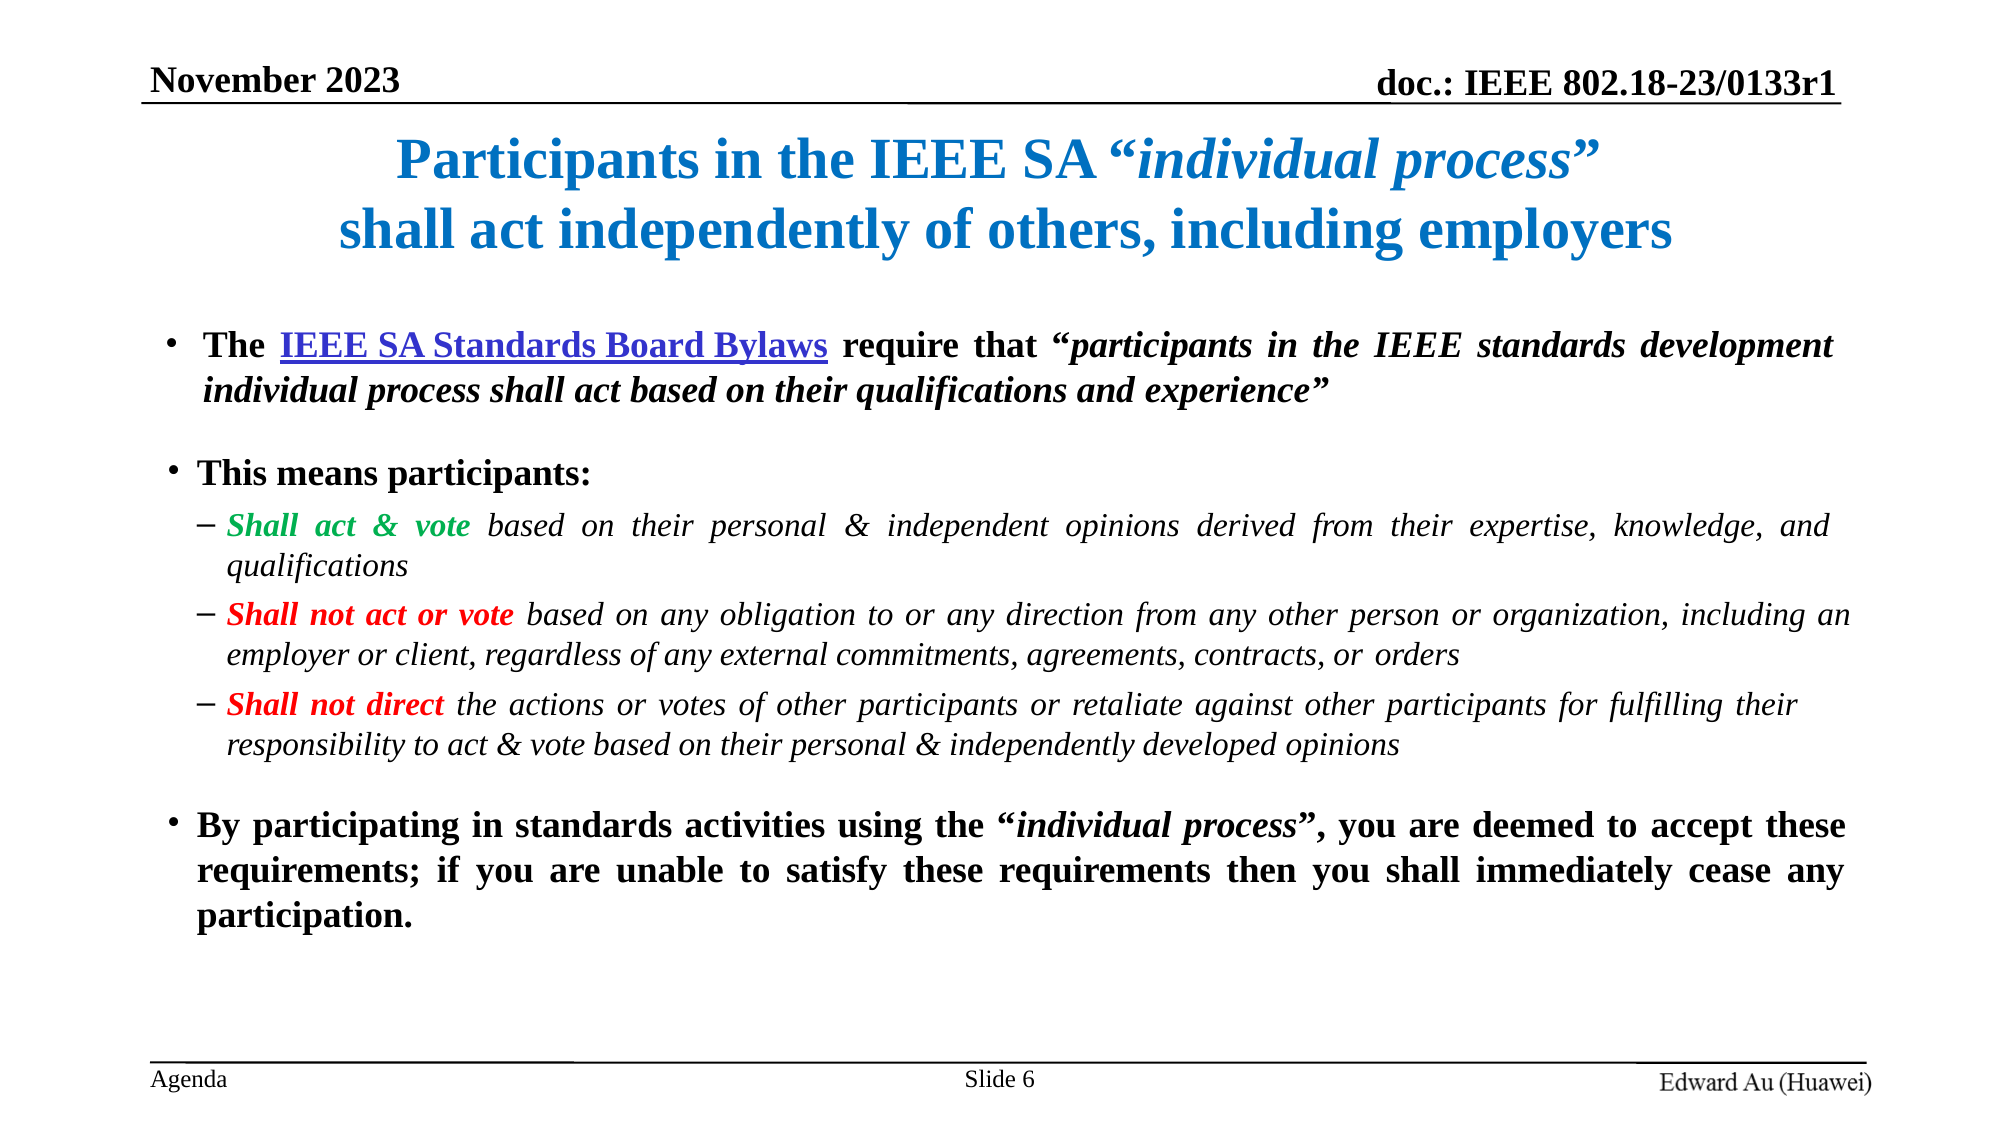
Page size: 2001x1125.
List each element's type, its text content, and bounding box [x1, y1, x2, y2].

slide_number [149, 54, 651, 101]
slide_number Slide 6 [933, 1061, 1067, 1123]
picture [1174, 1058, 1887, 1113]
title Participants in the IEEE SA “individual process” shall act independently of others, including employers [162, 104, 1851, 276]
list The IEEE SA Standards Board Bylaws require that “participants in the IEEE standards development individual process shall act based on their qualifications and experience” This means participants: Shall act & vote based on their personal & independent opinions derived from their expertise, knowledge, and qualifications Shall not act or vote based on any obligation to or any direction from any other person or organization, including an employer or client, regardless of any external commitments, agreements, contracts, or orders Shall not direct the actions or votes of other participants or retaliate against other participants for fulfilling their responsibility to act & vote based on their personal & independently developed opinions By participating in standards activities using the “individual process”, you are deemed to accept these requirements; if you are unable to satisfy these requirements then you shall immediately cease any participation. [149, 312, 1869, 988]
